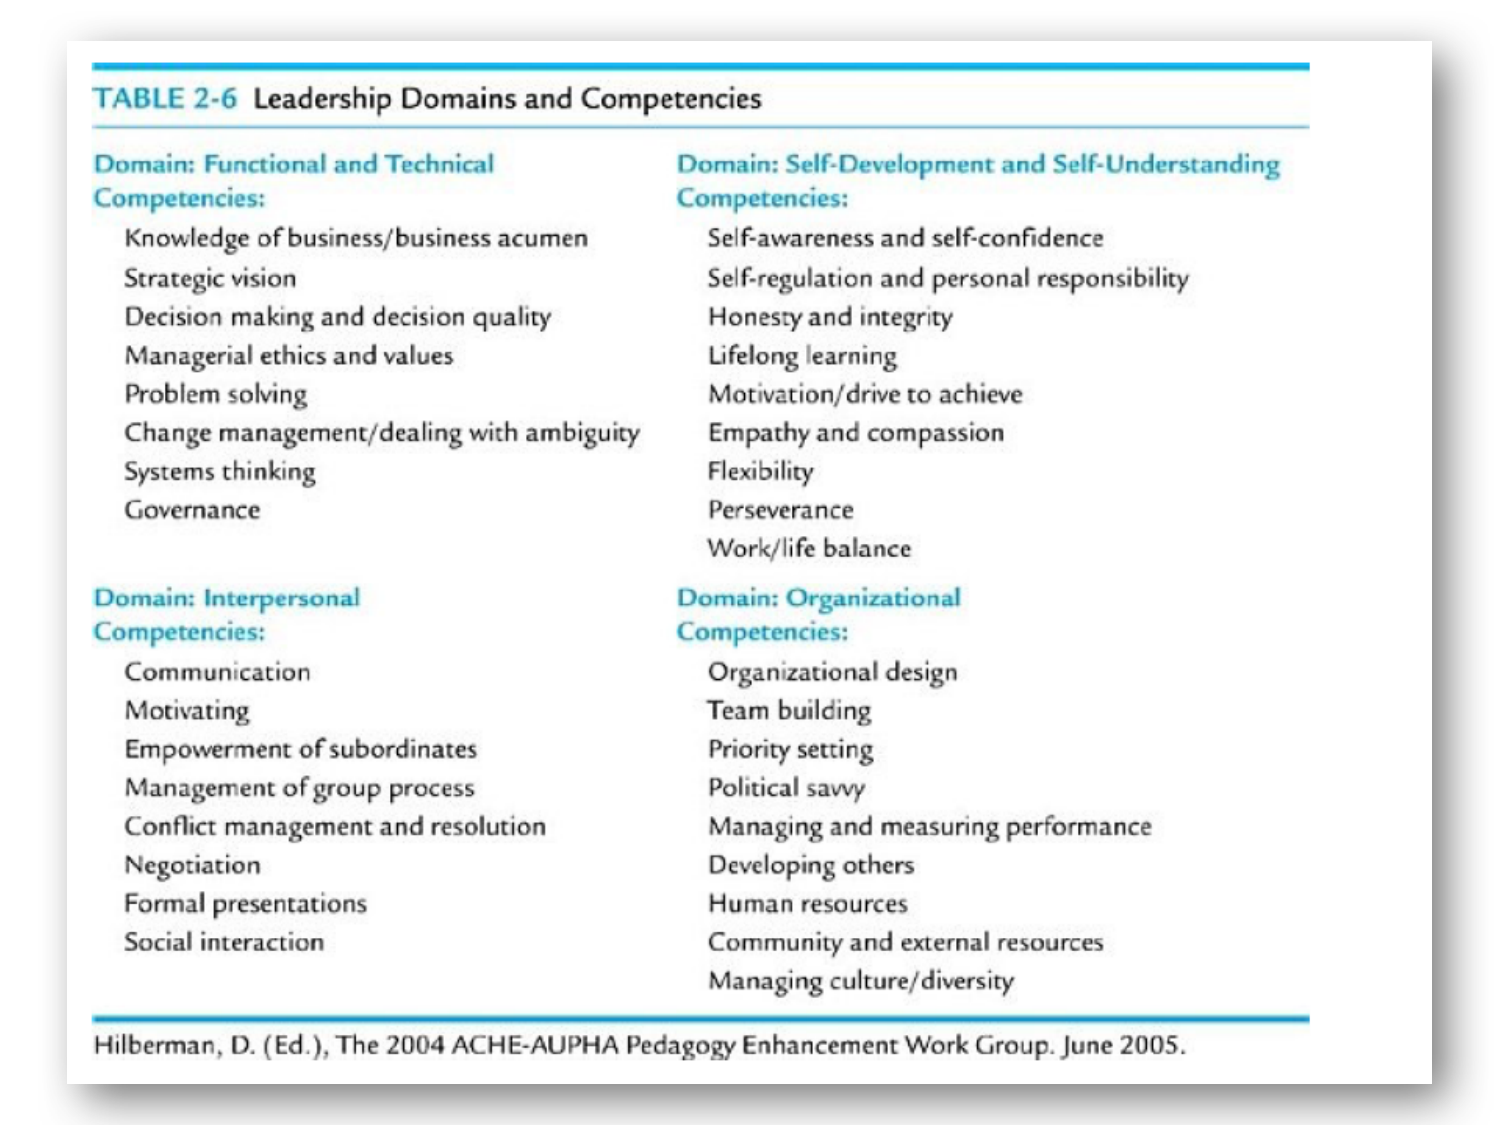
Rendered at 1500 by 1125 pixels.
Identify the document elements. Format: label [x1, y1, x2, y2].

picture [67, 41, 1433, 1084]
